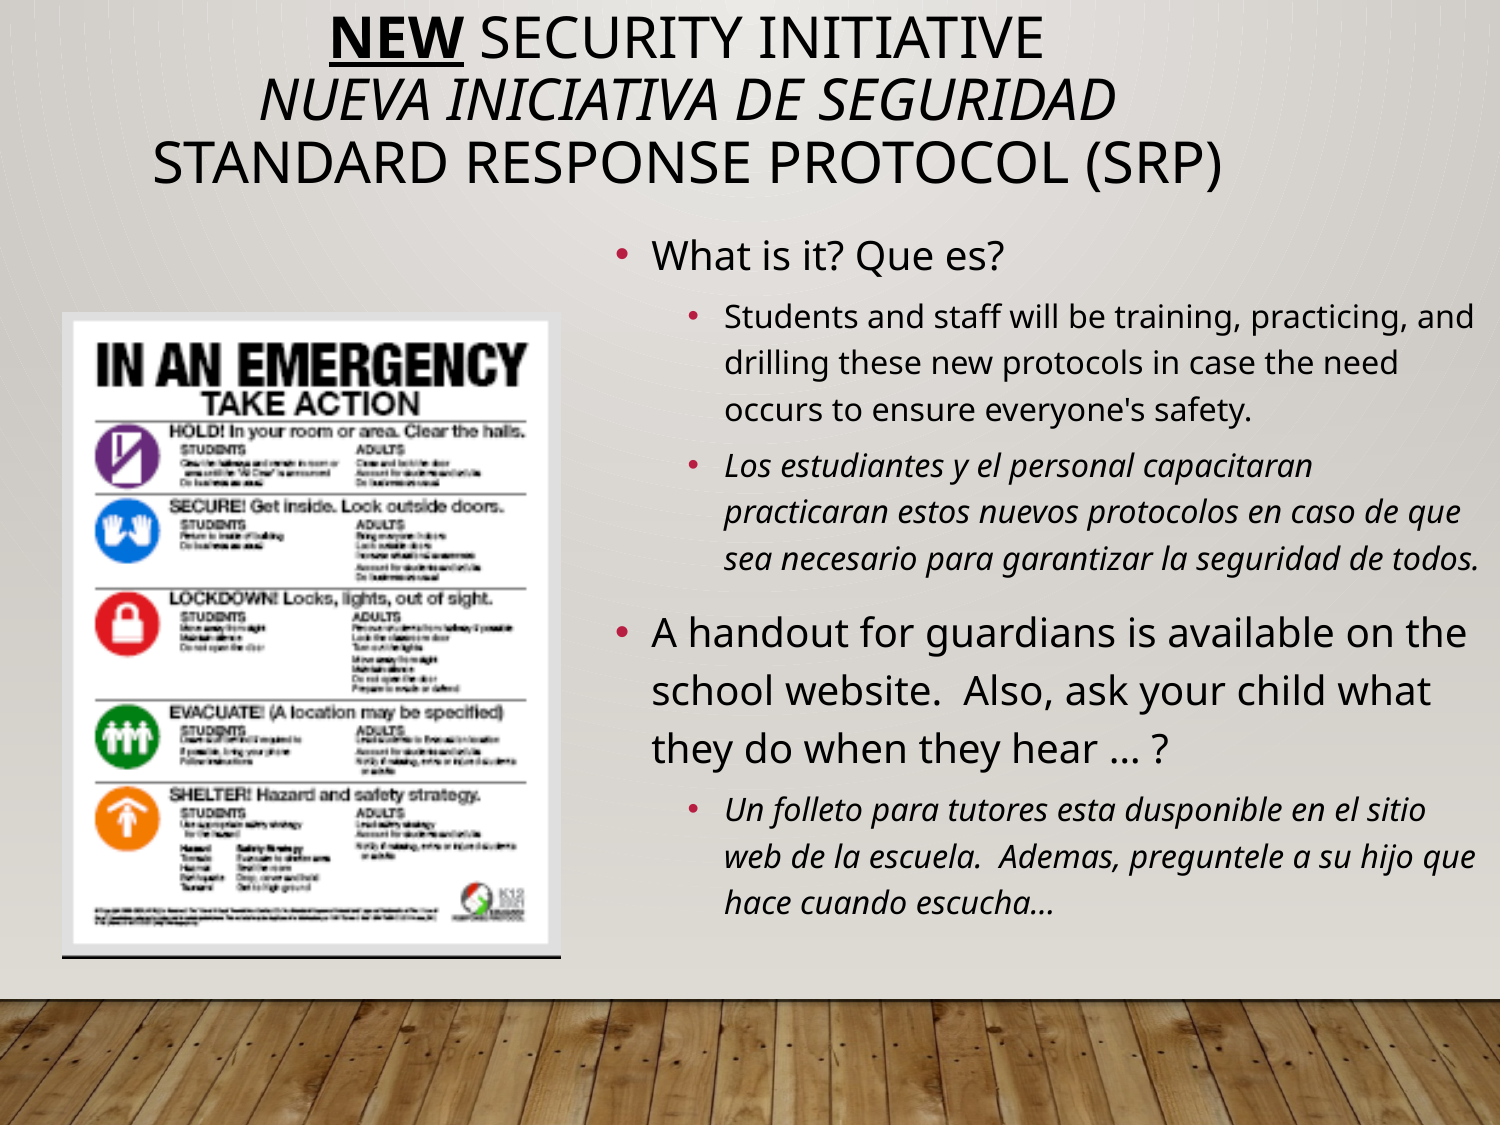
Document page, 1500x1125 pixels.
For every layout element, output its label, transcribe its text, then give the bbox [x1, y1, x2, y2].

picture [62, 312, 562, 959]
title New Security initiative Nueva iniciativa de seguridad Standard Response Protocol (SRP) [0, 0, 1375, 205]
list What is it? Que es? Students and staff will be training, practicing, and drilling these new protocols in case the need occurs to ensure everyone's safety. Los estudiantes y el personal capacitaran practicaran estos nuevos protocolos en caso de que sea necesario para garantizar la seguridad de todos. A handout for guardians is available on the school website. Also, ask your child what they do when they hear … ? Un folleto para tutores esta dusponible en el sitio web de la escuela. Ademas, preguntele a su hijo que hace cuando escucha… [600, 212, 1500, 959]
picture [0, 999, 1500, 1125]
